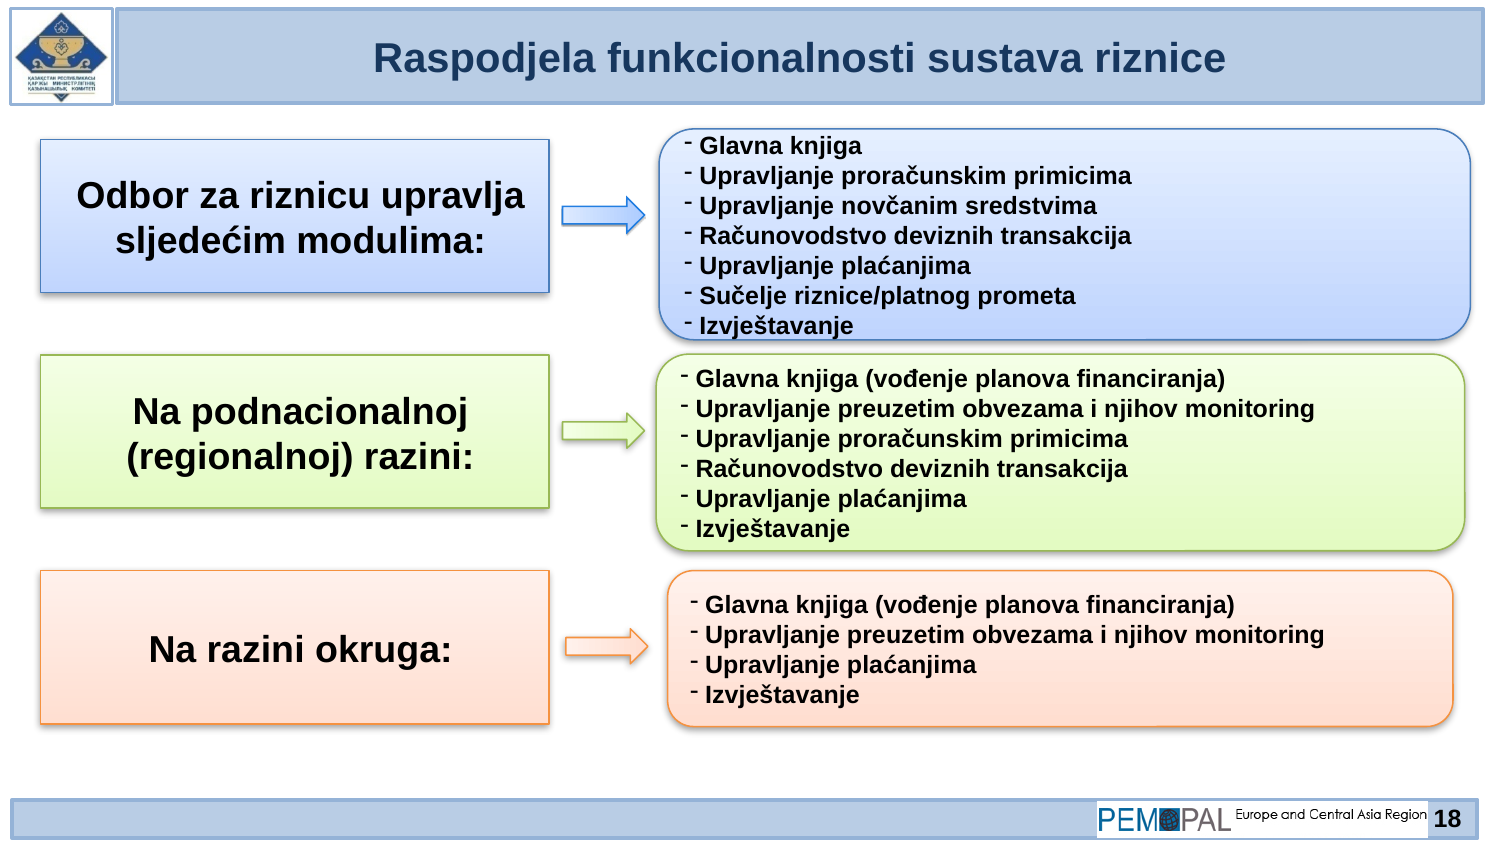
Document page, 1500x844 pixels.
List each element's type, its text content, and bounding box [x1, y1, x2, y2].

text_box [10, 798, 1126, 840]
picture [12, 9, 112, 104]
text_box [40, 128, 1471, 727]
slide_number 18 [1126, 795, 1477, 841]
picture [1096, 801, 1429, 838]
text_box Raspodjela funkcionalnosti sustava riznice [115, 7, 1485, 105]
